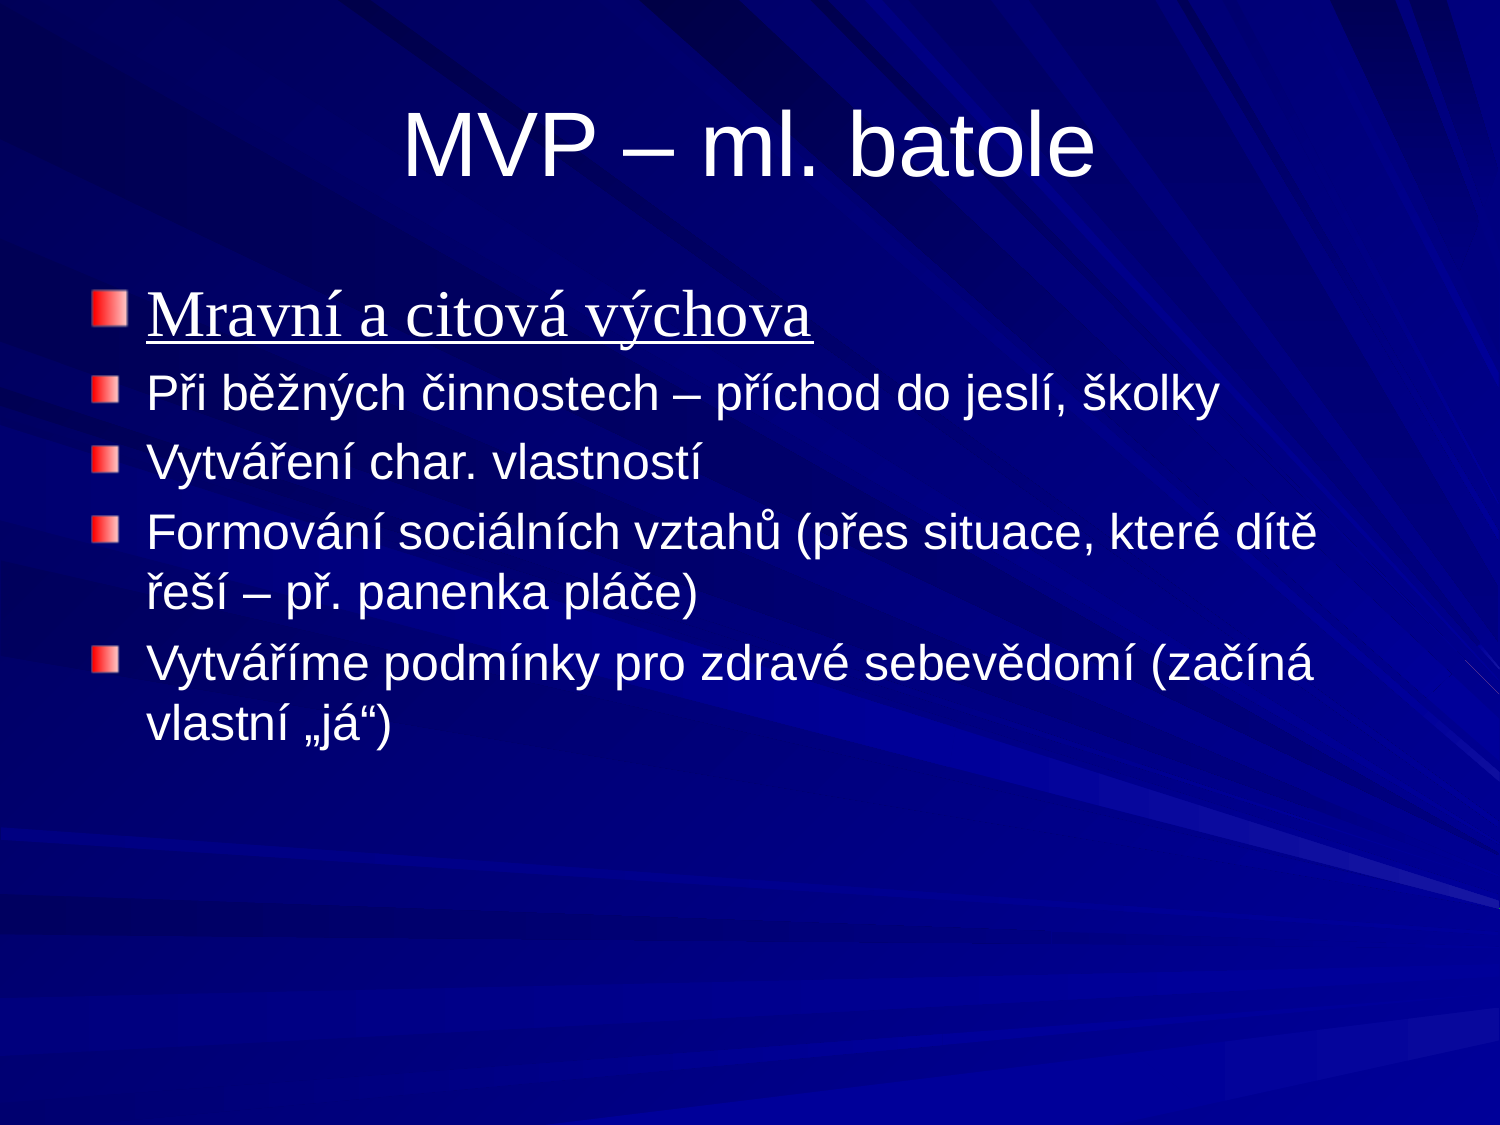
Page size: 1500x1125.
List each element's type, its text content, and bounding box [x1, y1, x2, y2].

picture [90, 444, 122, 476]
list Mravní a citová výchova Při běžných činnostech – příchod do jeslí, školky Vytváření char. vlastností Formování sociálních vztahů (přes situace, které dítě řeší – př. panenka pláče) Vytváříme podmínky pro zdravé sebevědomí (začíná vlastní „já“) [74, 262, 1426, 1006]
picture [90, 374, 122, 406]
title MVP – ml. batole [74, 45, 1426, 234]
picture [90, 288, 132, 331]
picture [90, 644, 122, 676]
picture [90, 514, 122, 546]
